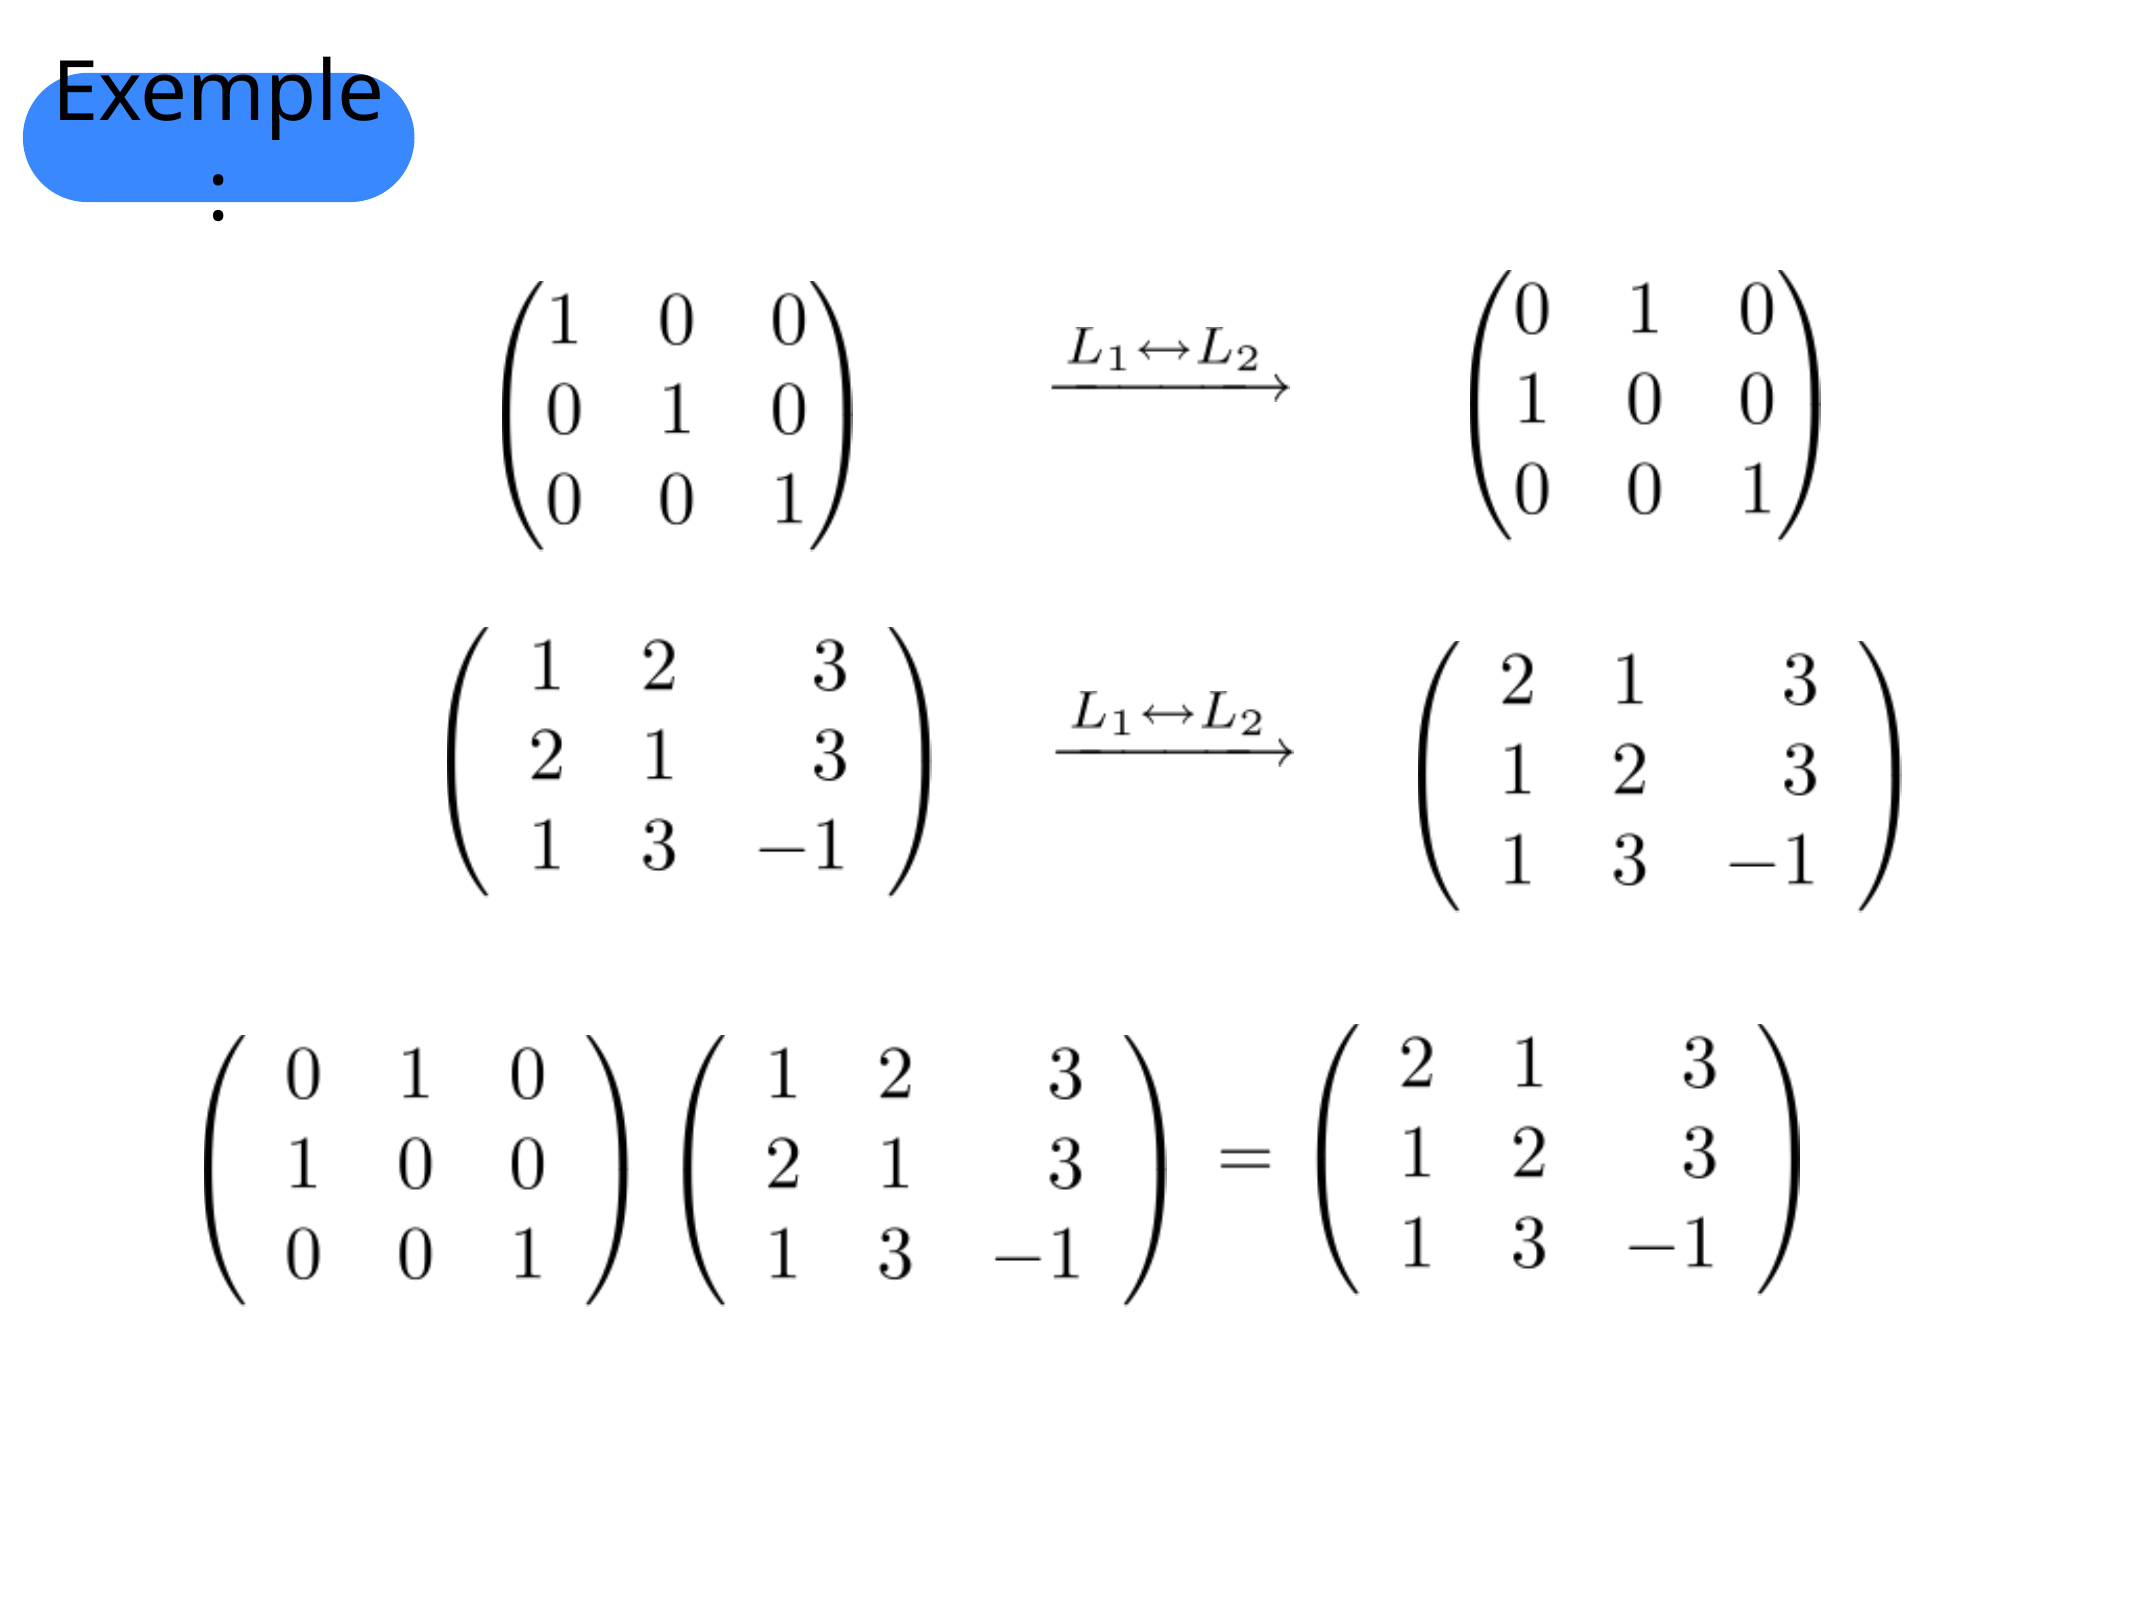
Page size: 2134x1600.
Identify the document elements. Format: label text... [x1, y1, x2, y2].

text_box Exemple: [22, 72, 415, 203]
picture [1049, 326, 1290, 403]
picture [1418, 641, 1903, 913]
picture [1470, 270, 1822, 542]
picture [501, 280, 853, 553]
picture [447, 626, 932, 899]
picture [1220, 1024, 1801, 1296]
picture [1053, 691, 1294, 767]
picture [203, 1035, 1167, 1307]
